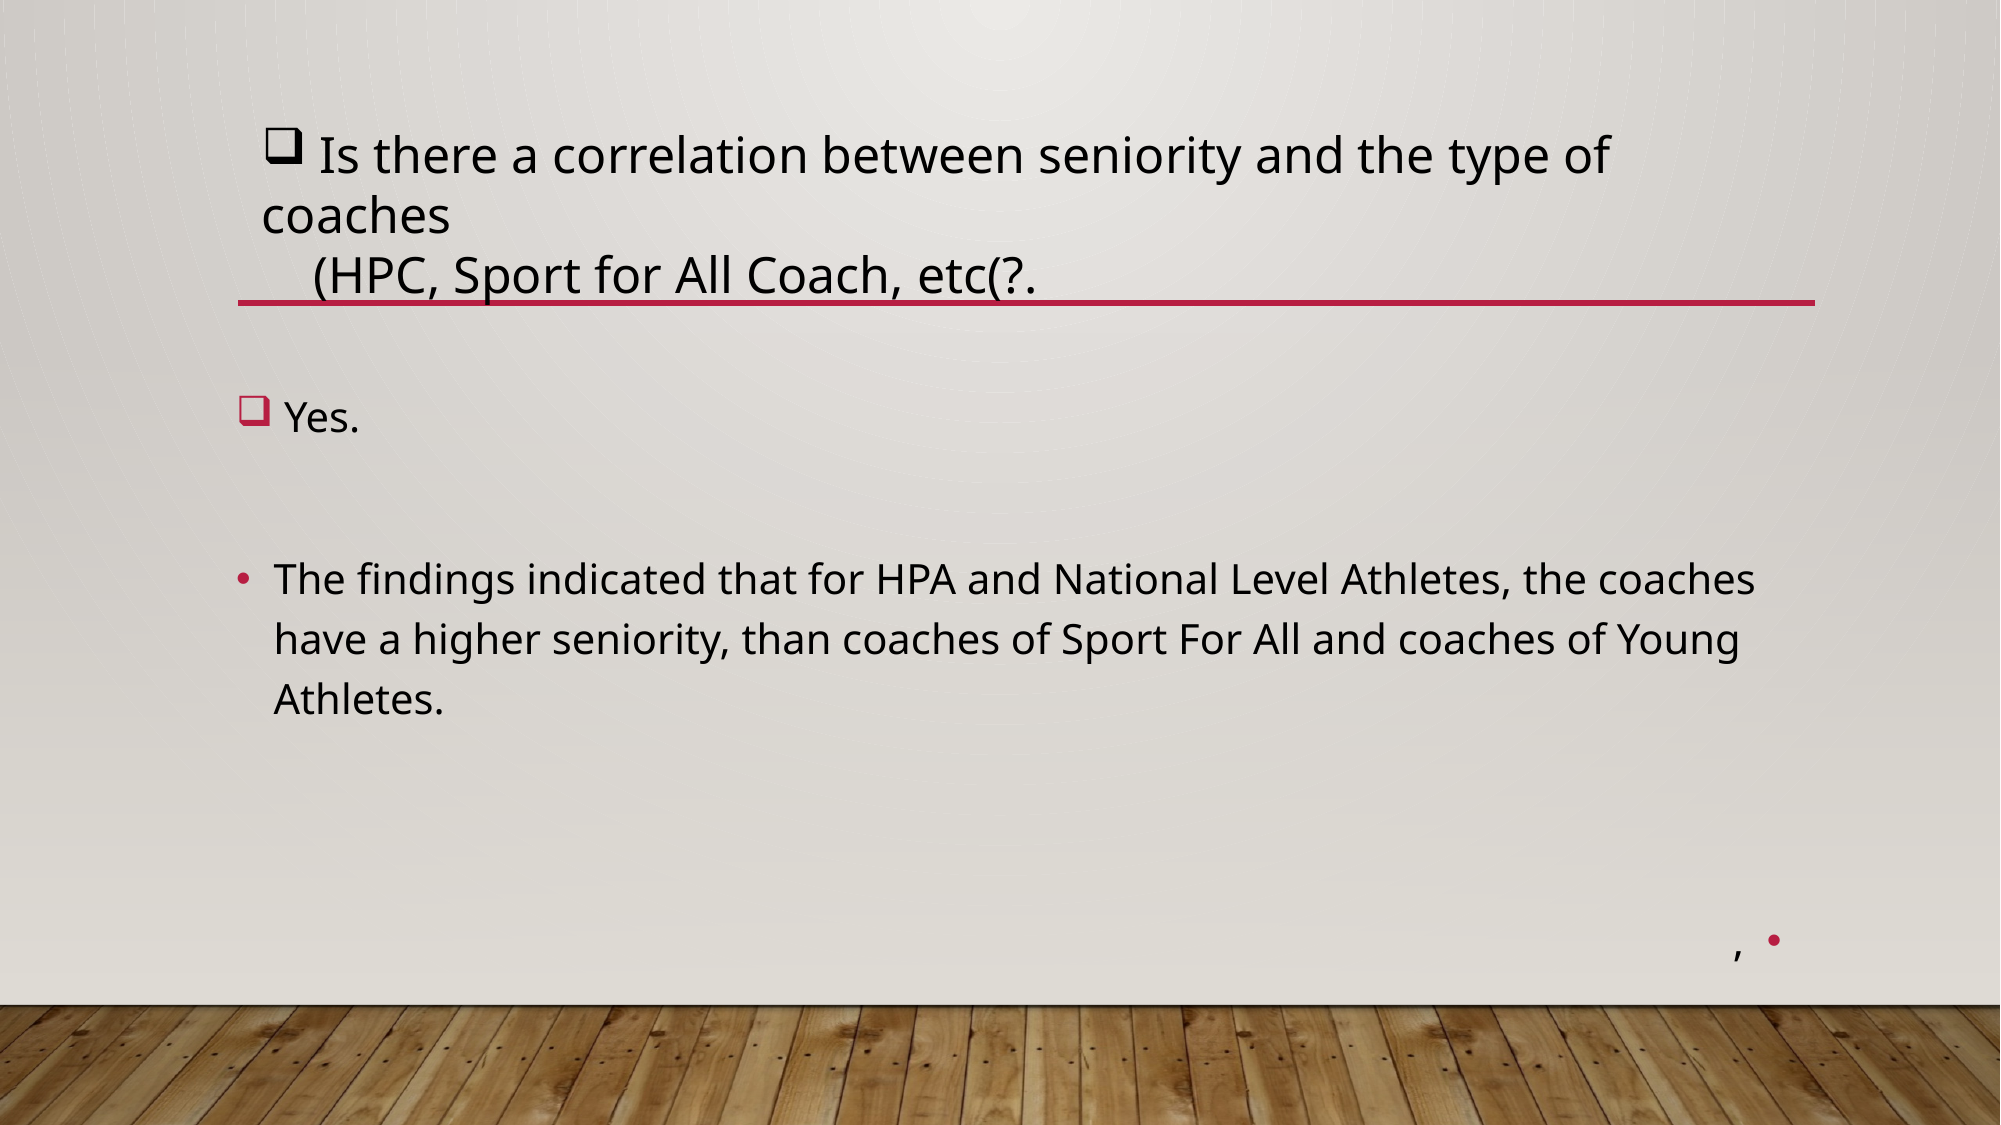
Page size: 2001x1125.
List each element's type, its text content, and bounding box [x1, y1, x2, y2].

picture [0, 1005, 2000, 1125]
text_box Is there a correlation between seniority and the type of coaches (HPC, Sport for All Coach, etc(?. [247, 115, 1814, 311]
list Yes. The findings indicated that for HPA and National Level Athletes, the coaches have a higher seniority, than coaches of Sport For All and coaches of Young Athletes. , [220, 373, 1797, 679]
